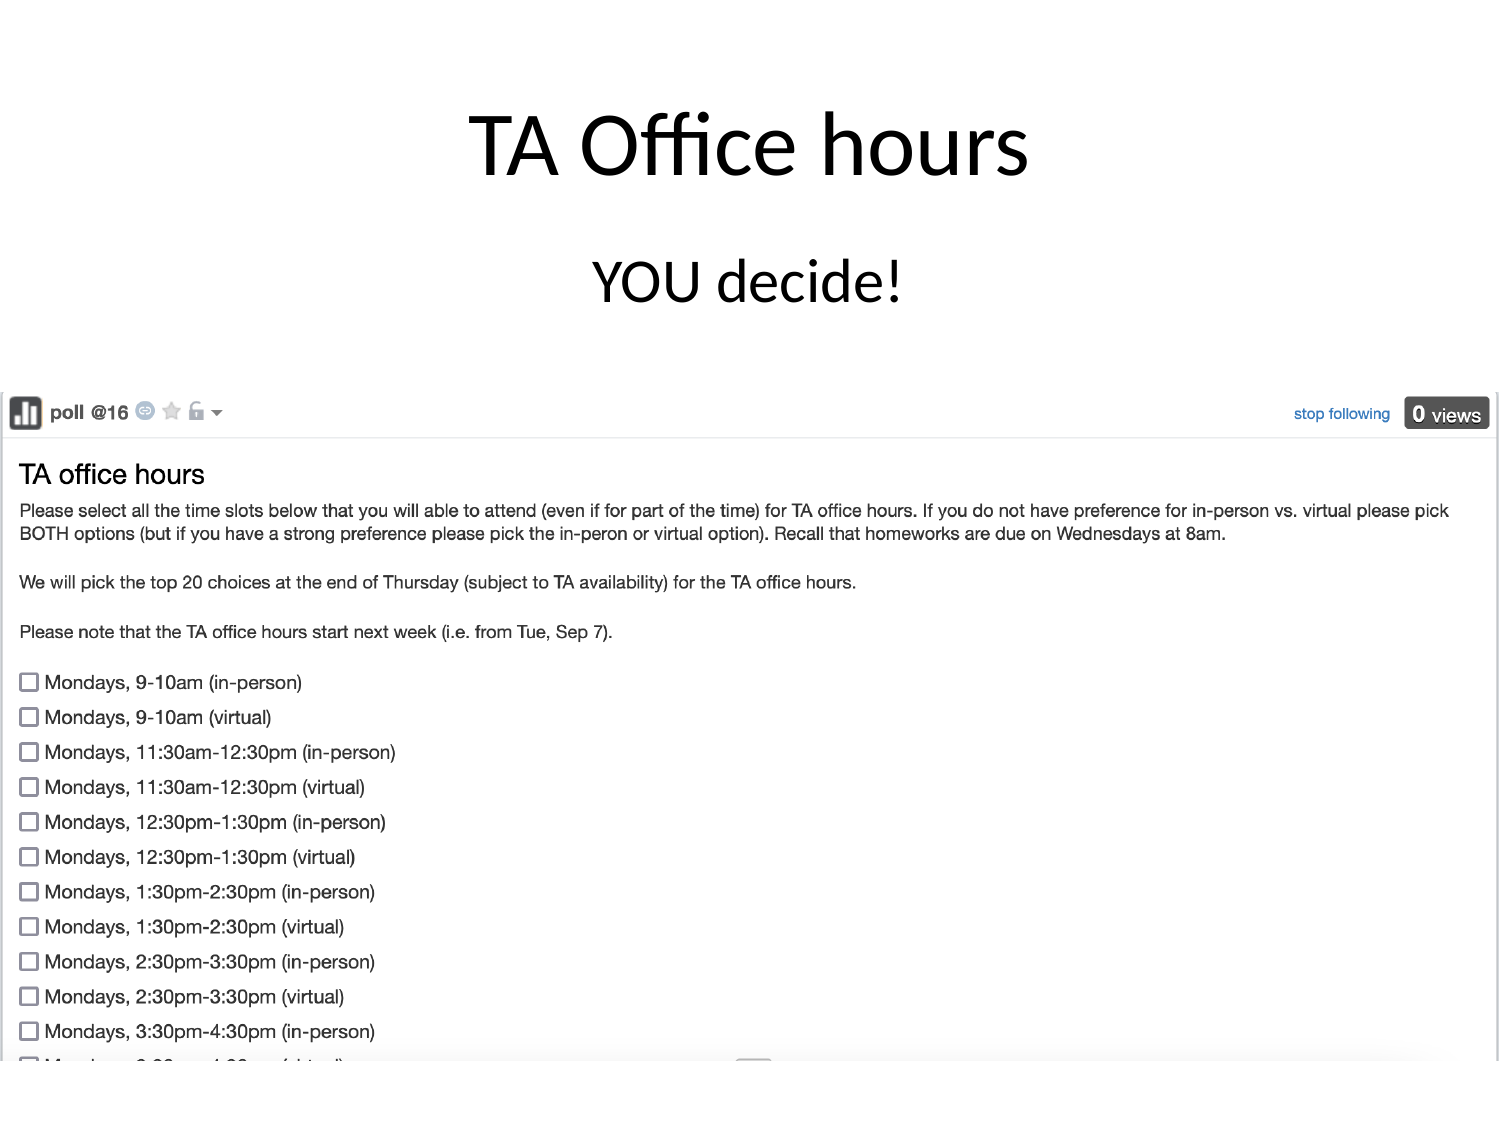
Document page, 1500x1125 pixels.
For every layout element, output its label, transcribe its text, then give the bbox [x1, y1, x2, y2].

title TA Office hours [75, 45, 1425, 233]
picture [0, 391, 1499, 1061]
text_box YOU decide! [577, 232, 920, 323]
